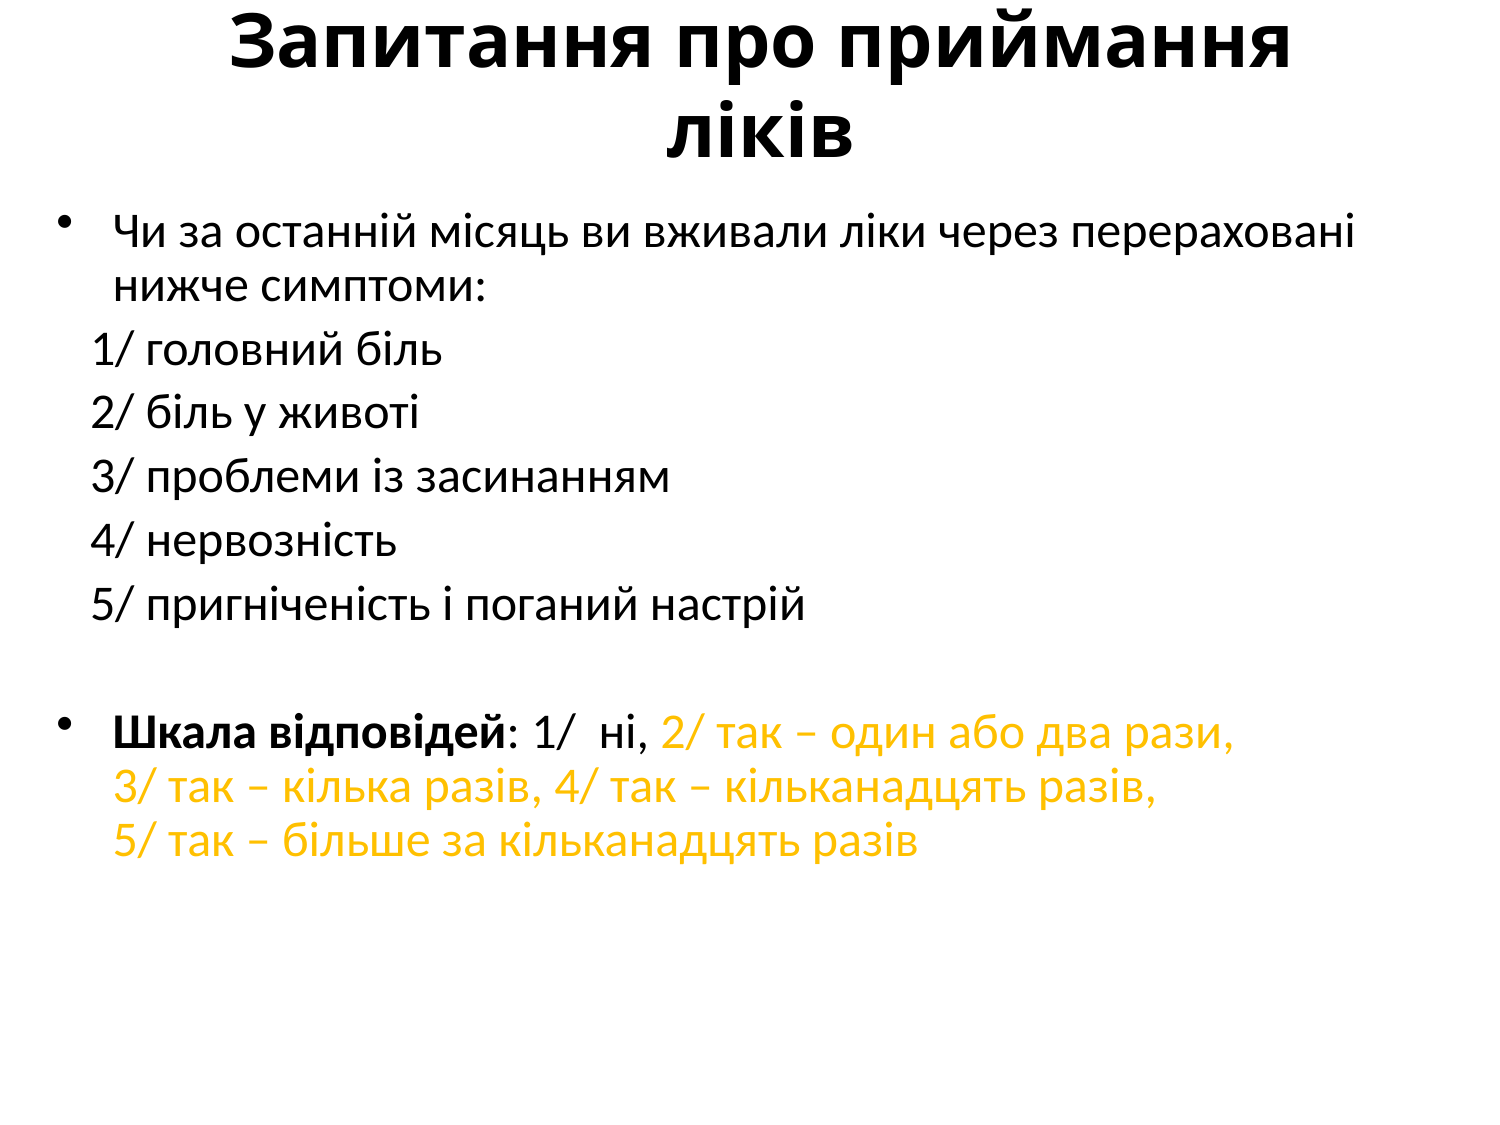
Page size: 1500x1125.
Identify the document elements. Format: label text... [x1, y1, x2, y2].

title Запитання про приймання ліків [123, 0, 1399, 166]
list Чи за останній місяць ви вживали ліки через перераховані нижче симптоми: 1/ головний біль 2/ біль у животі 3/ проблеми із засинанням 4/ нервозність 5/ пригніченість і поганий настрій Шкала відповідей: 1/ ні, 2/ так – один або два рази, 3/ так – кілька разів, 4/ так – кільканадцять разів, 5/ так – більше за кільканадцять разів [41, 196, 1447, 1047]
